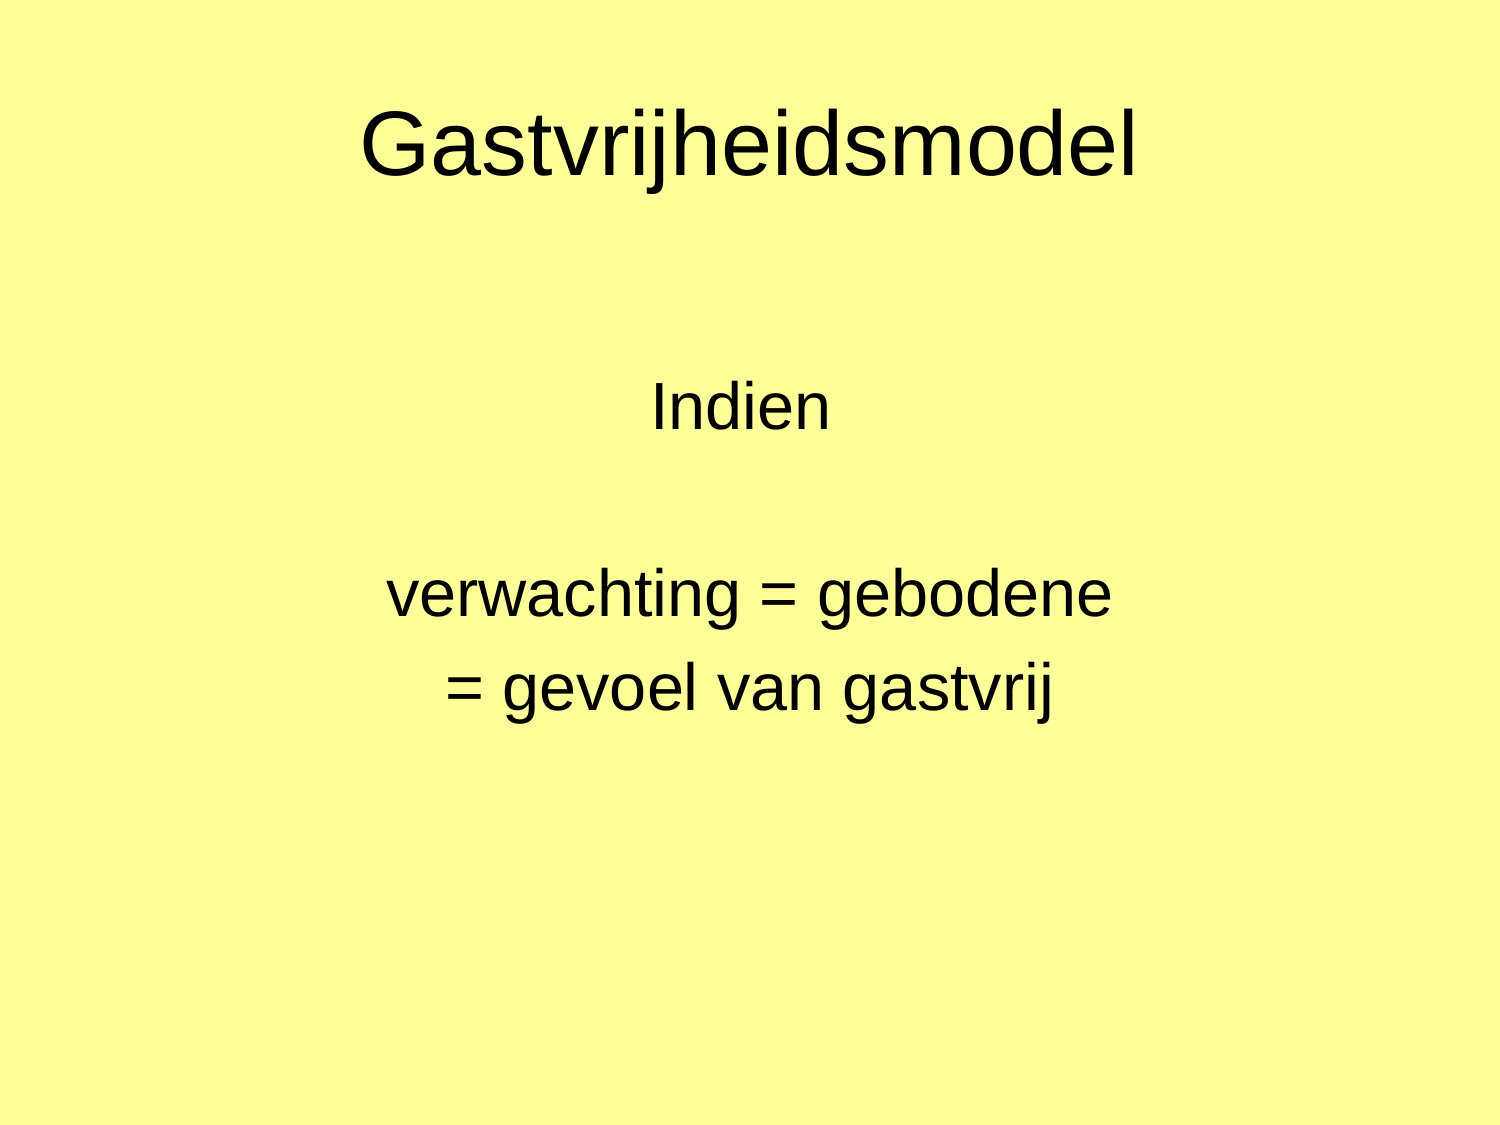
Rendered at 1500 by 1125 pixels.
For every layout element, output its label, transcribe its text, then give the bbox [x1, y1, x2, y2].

title Gastvrijheidsmodel [75, 45, 1425, 233]
list Indien verwachting = gebodene = gevoel van gastvrij [75, 262, 1425, 1005]
